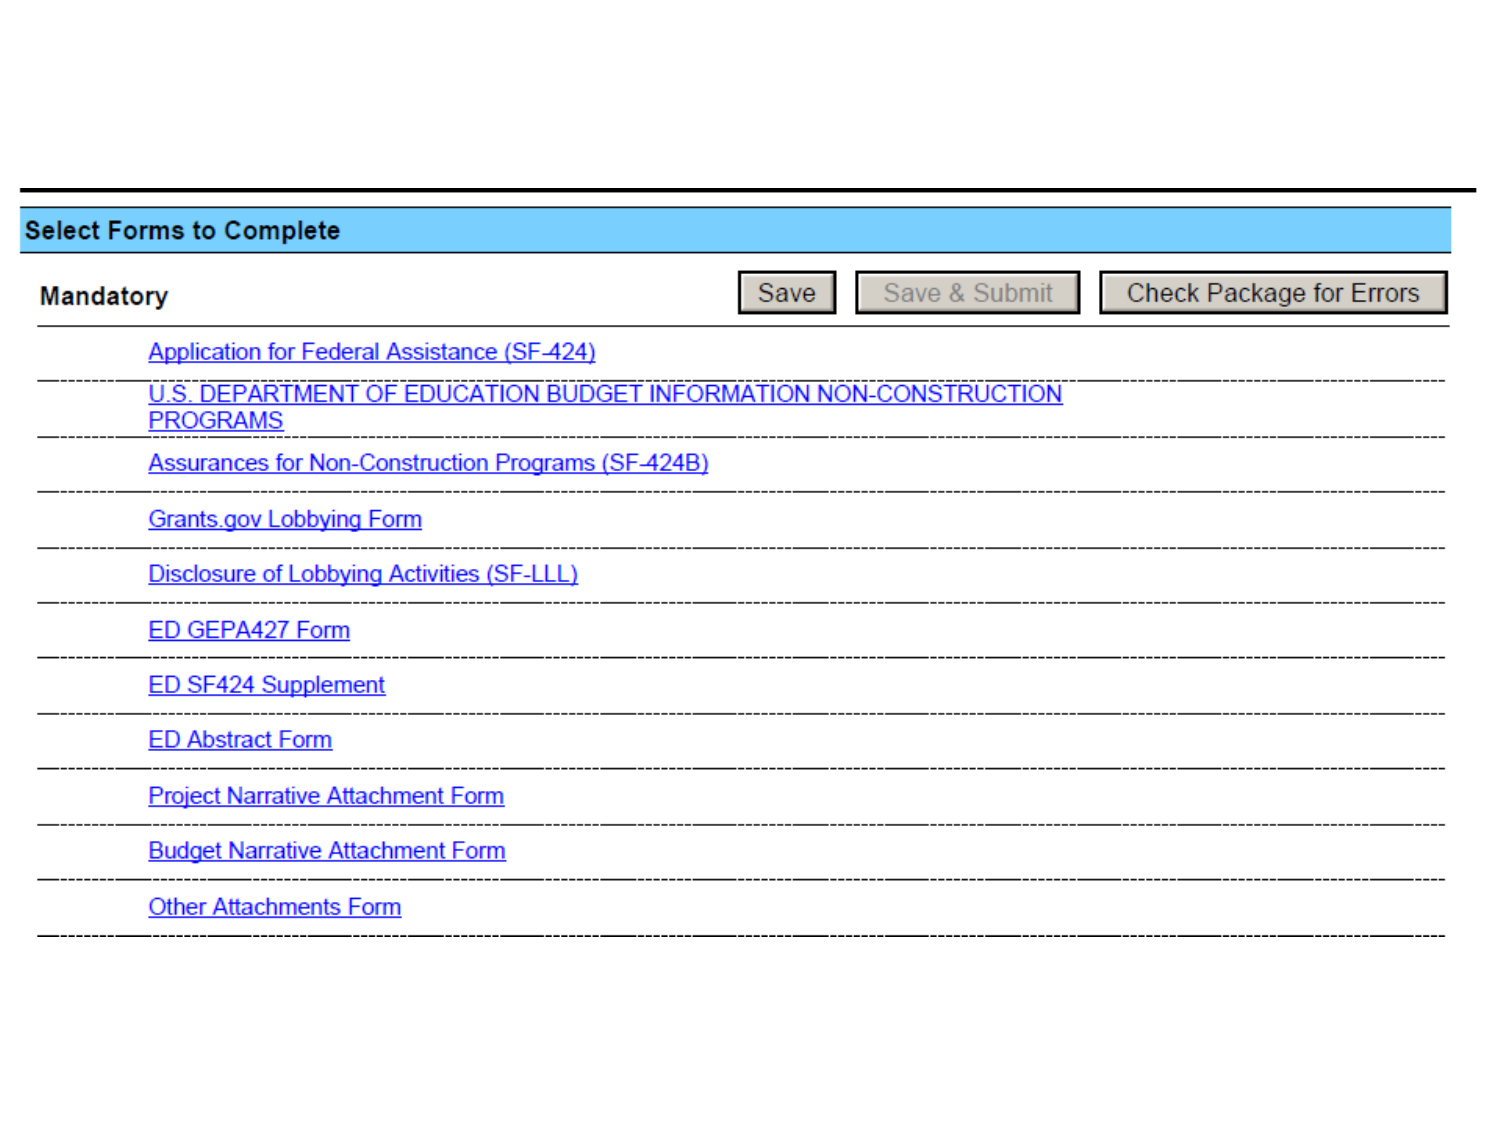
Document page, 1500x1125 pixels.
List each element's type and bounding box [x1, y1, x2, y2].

picture [0, 187, 1500, 937]
